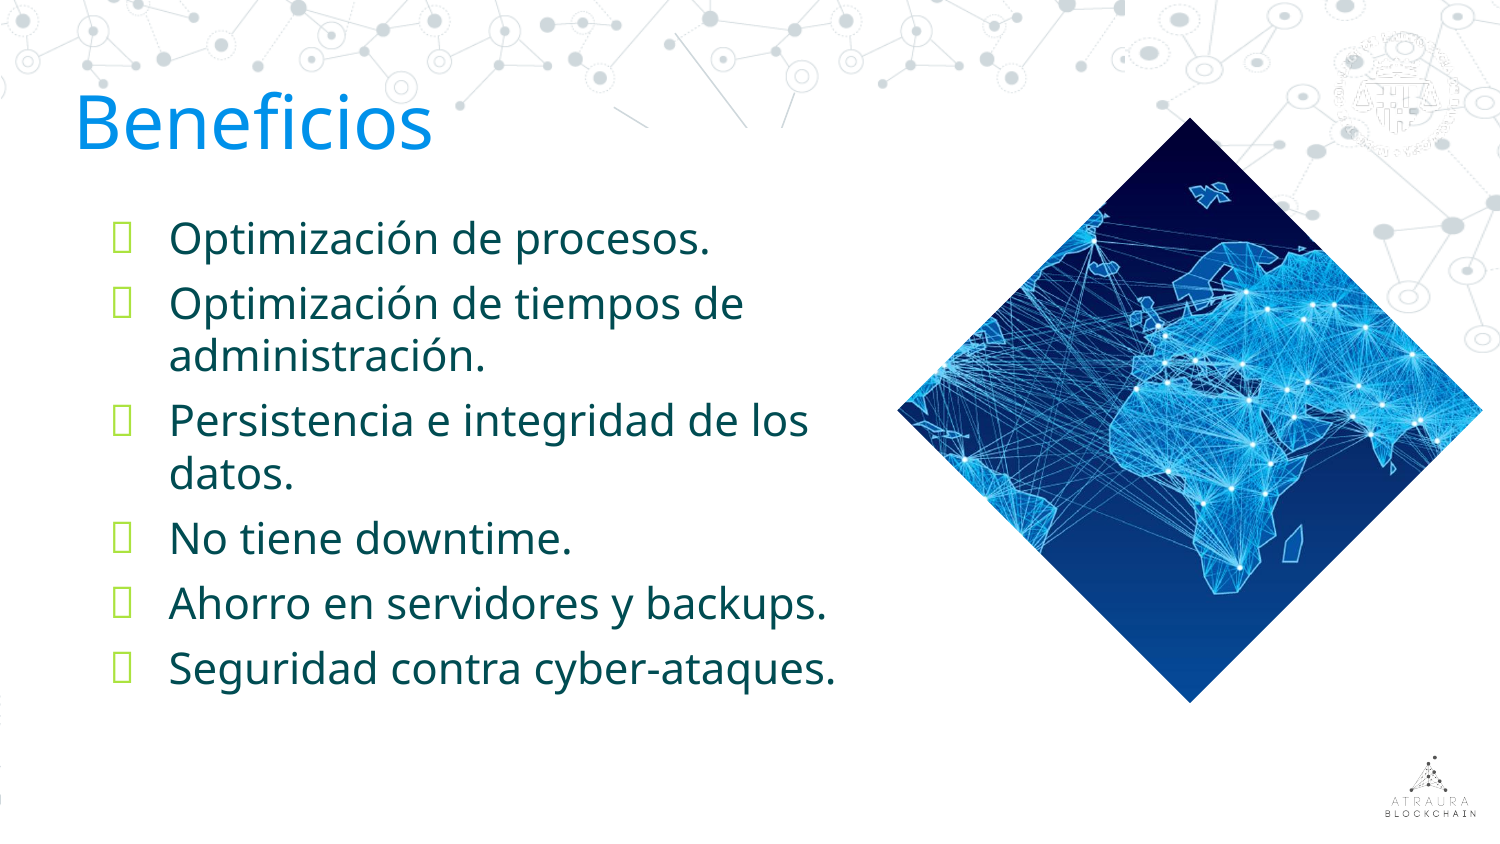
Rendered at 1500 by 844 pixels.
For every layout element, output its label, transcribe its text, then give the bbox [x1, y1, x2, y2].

text_box [554, 178, 891, 285]
picture [0, 0, 1500, 844]
text_box Optimización de procesos. Optimización de tiempos de administración. Persistencia e integridad de los datos. No tiene downtime. Ahorro en servidores y backups. Seguridad contra cyber-ataques. [78, 195, 874, 649]
title Beneficios [58, 59, 1416, 178]
